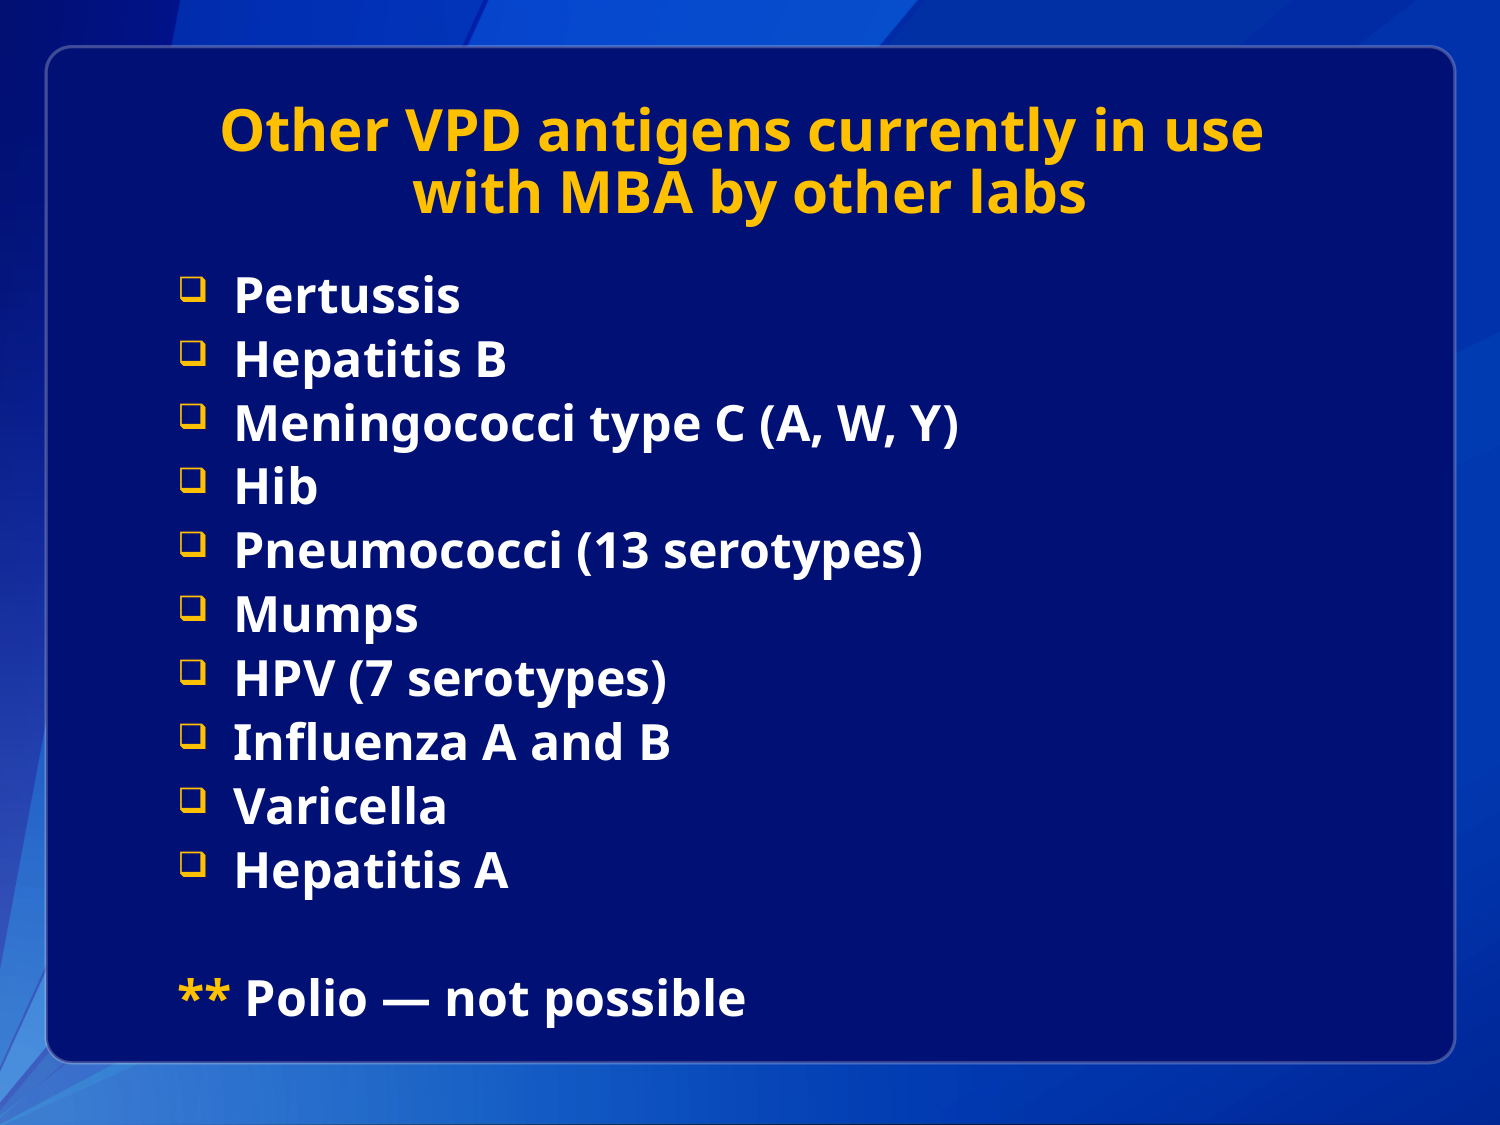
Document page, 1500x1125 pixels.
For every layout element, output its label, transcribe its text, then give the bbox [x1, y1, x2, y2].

title Other VPD antigens currently in use with MBA by other labs [75, 45, 1425, 233]
picture [0, 0, 1500, 1125]
list Pertussis Hepatitis B Meningococci type C (A, W, Y) Hib Pneumococci (13 serotypes) Mumps HPV (7 serotypes) Influenza A and B Varicella Hepatitis A ** Polio — not possible [162, 262, 1025, 1063]
